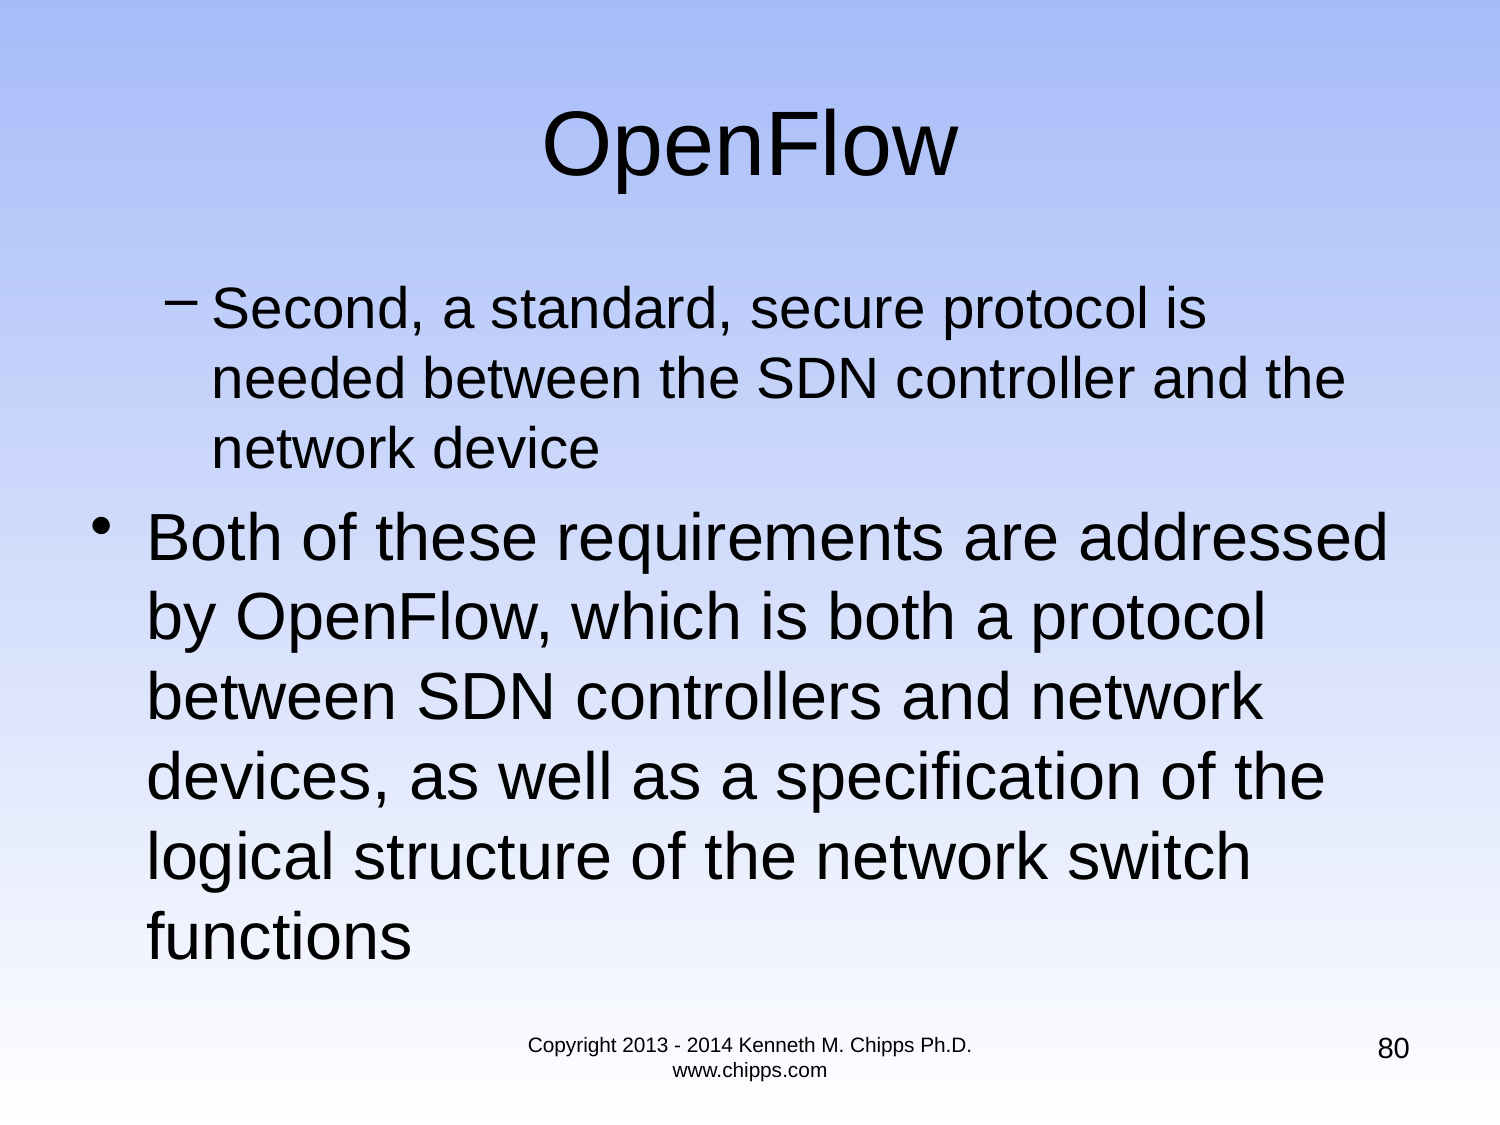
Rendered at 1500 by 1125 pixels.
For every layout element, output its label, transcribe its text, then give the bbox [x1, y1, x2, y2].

slide_number 133 [1426, 114, 1500, 118]
title OpenFlow [74, 44, 1426, 233]
footer Copyright 2013 - 2014 Kenneth M. Chipps Ph.D. www.chipps.com [449, 1024, 1051, 1103]
list Second, a standard, secure protocol is needed between the SDN controller and the network device Both of these requirements are addressed by OpenFlow, which is both a protocol between SDN controllers and network devices, as well as a specification of the logical structure of the network switch functions [74, 262, 1426, 1006]
slide_number 133 [0, 114, 74, 118]
slide_number 80 [1074, 1021, 1426, 1101]
